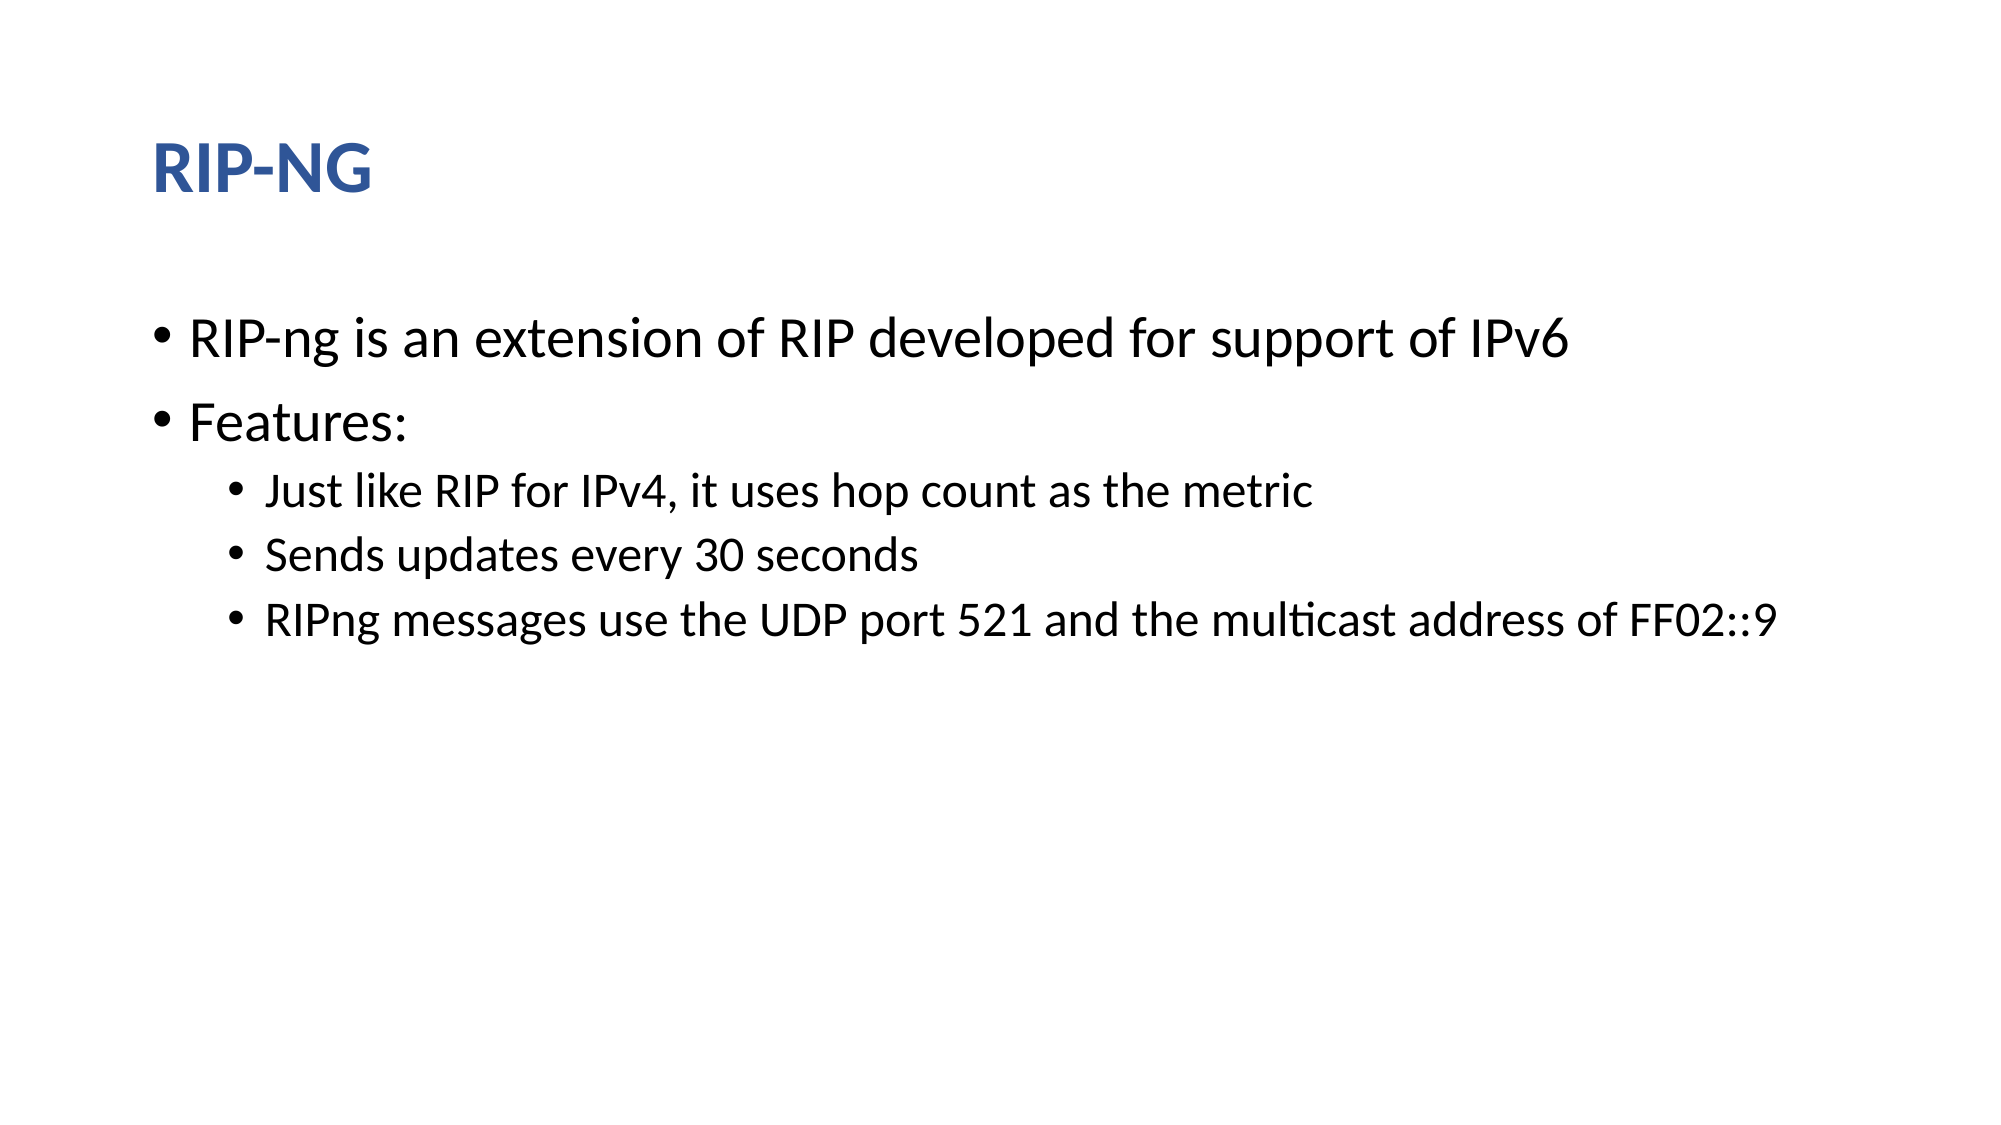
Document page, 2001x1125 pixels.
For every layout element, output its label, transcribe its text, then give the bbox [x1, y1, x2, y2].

list RIP-ng is an extension of RIP developed for support of IPv6 Features: Just like RIP for IPv4, it uses hop count as the metric Sends updates every 30 seconds RIPng messages use the UDP port 521 and the multicast address of FF02::9 [137, 299, 1863, 1014]
title RIP-NG [137, 59, 1863, 278]
